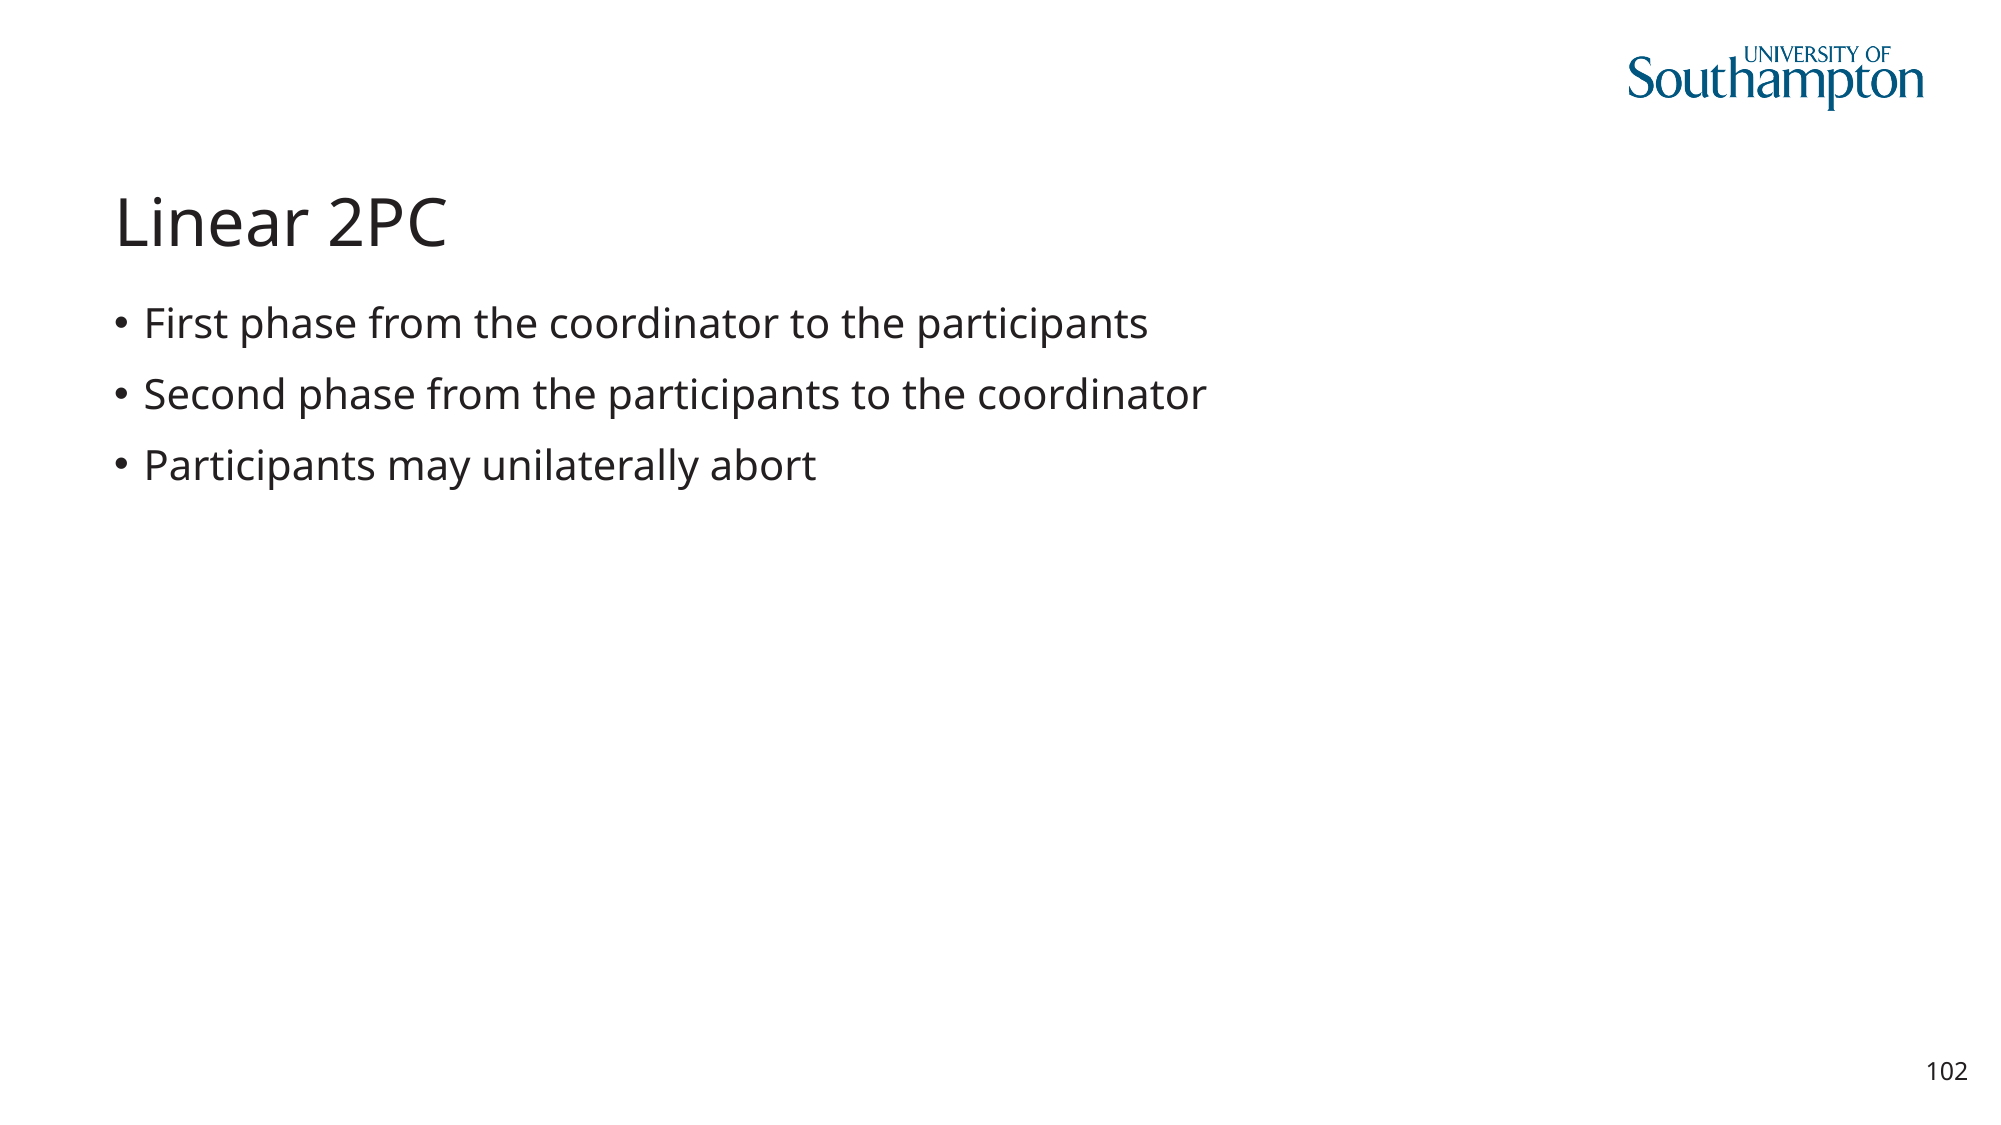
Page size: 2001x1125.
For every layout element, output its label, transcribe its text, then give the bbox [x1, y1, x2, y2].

picture [1869, 48, 1877, 60]
list First phase from the coordinator to the participants Second phase from the participants to the coordinator Participants may unilaterally abort [102, 290, 1898, 528]
picture [1629, 46, 1924, 111]
title Linear 2PC [102, 113, 1898, 268]
picture [1629, 71, 1648, 95]
